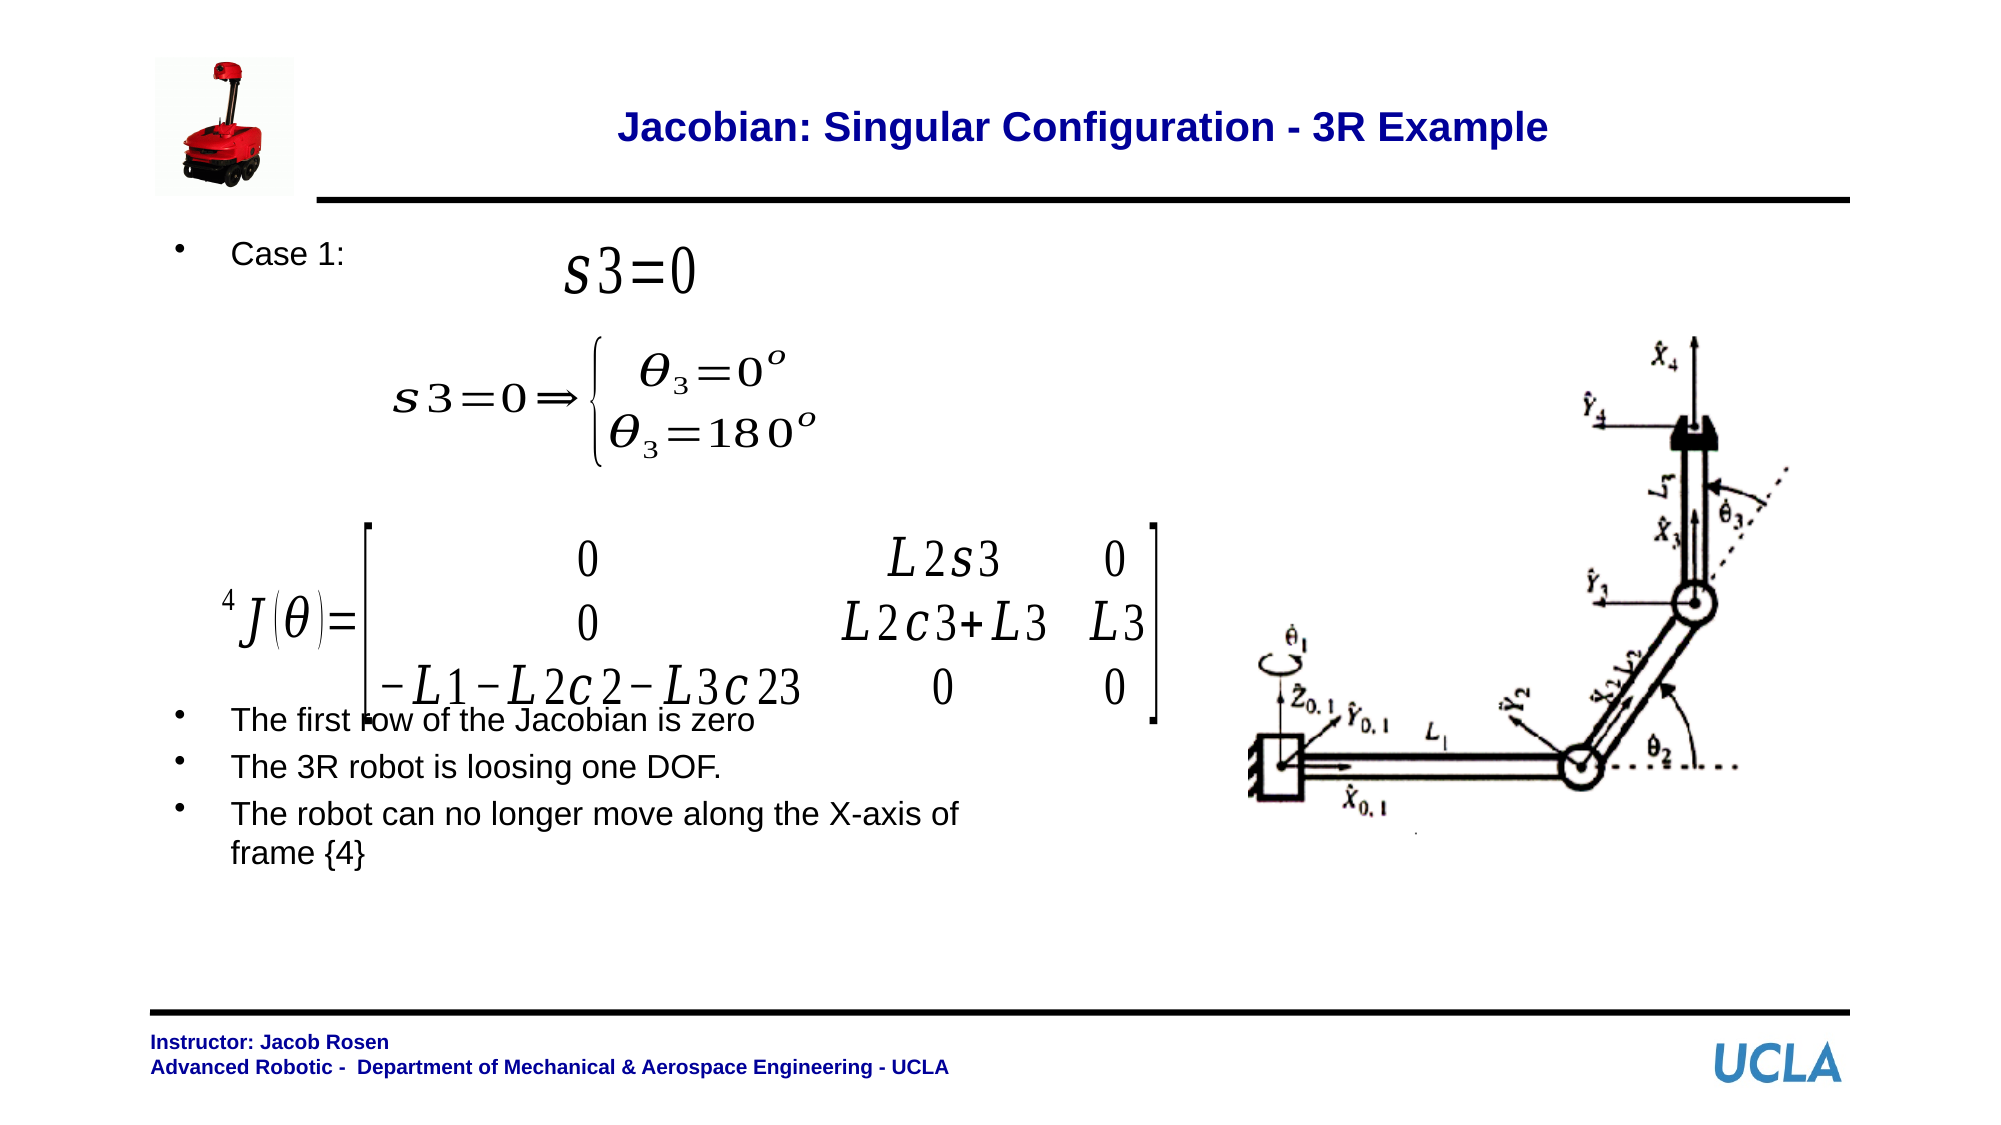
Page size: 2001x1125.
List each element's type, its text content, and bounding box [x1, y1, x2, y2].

title Jacobian: Singular Configuration - 3R Example [316, 62, 1850, 188]
picture [155, 57, 294, 196]
picture [1692, 1021, 1863, 1103]
list Case 1: The first row of the Jacobian is zero The 3R robot is loosing one DOF. The robot can no longer move along the X-axis of frame {4} [159, 224, 1045, 1000]
picture [1248, 334, 1790, 836]
text_box Instructor: Jacob Rosen Advanced Robotic - Department of Mechanical & Aerospace Engineering - UCLA [135, 1021, 1249, 1084]
